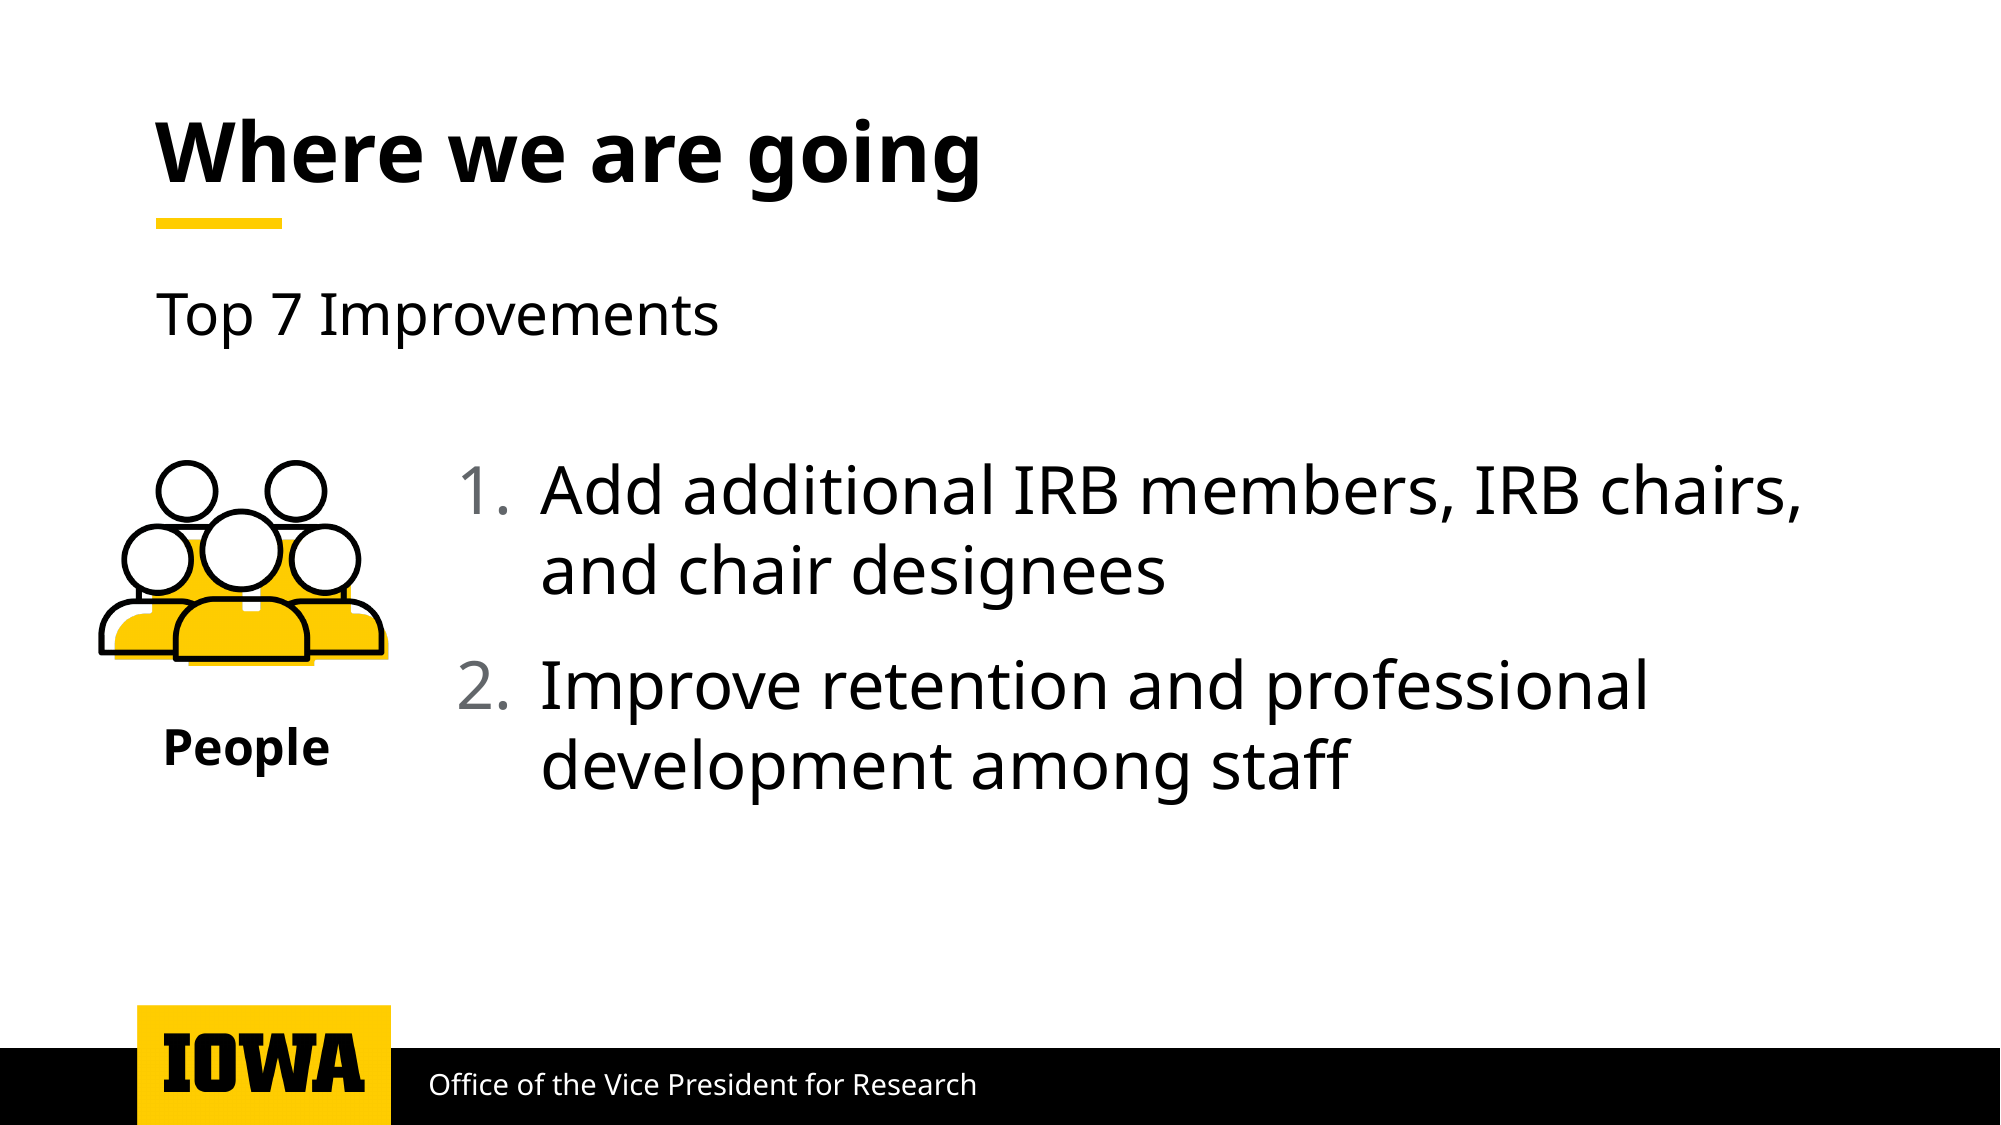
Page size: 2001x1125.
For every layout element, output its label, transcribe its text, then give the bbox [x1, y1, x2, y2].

title Where we are going [155, 81, 1427, 229]
picture [47, 367, 439, 758]
list Top 7 Improvements Add additional IRB members, IRB chairs, and chair designees Improve retention and professional development among staff [156, 276, 1838, 975]
footer Office of the Vice President for Research [413, 1056, 1838, 1117]
picture [137, 1005, 391, 1125]
text_box People [161, 715, 464, 776]
